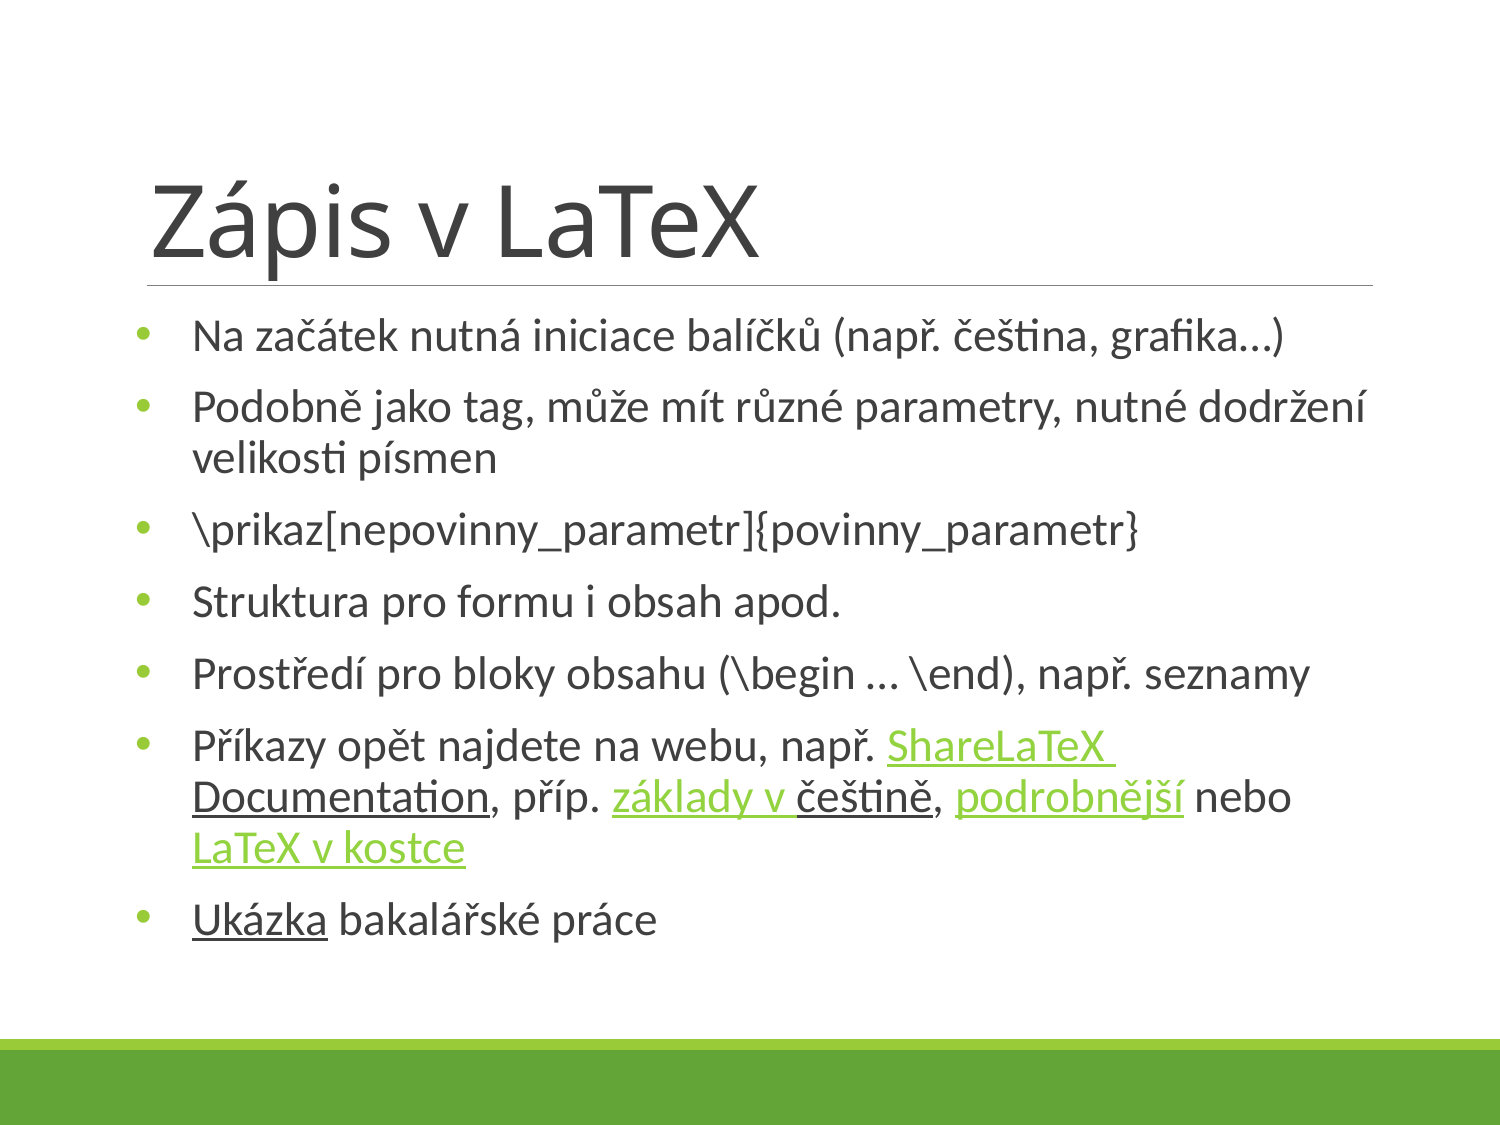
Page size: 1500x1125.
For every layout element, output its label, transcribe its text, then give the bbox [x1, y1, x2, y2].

title Zápis v LaTeX [135, 47, 1373, 285]
list Na začátek nutná iniciace balíčků (např. čeština, grafika…) Podobně jako tag, může mít různé parametry, nutné dodržení velikosti písmen \prikaz[nepovinny_parametr]{povinny_parametr} Struktura pro formu i obsah apod. Prostředí pro bloky obsahu (\begin … \end), např. seznamy Příkazy opět najdete na webu, např. ShareLaTeX Documentation, příp. základy v češtině, podrobnější nebo LaTeX v kostce Ukázka bakalářské práce [135, 302, 1373, 963]
